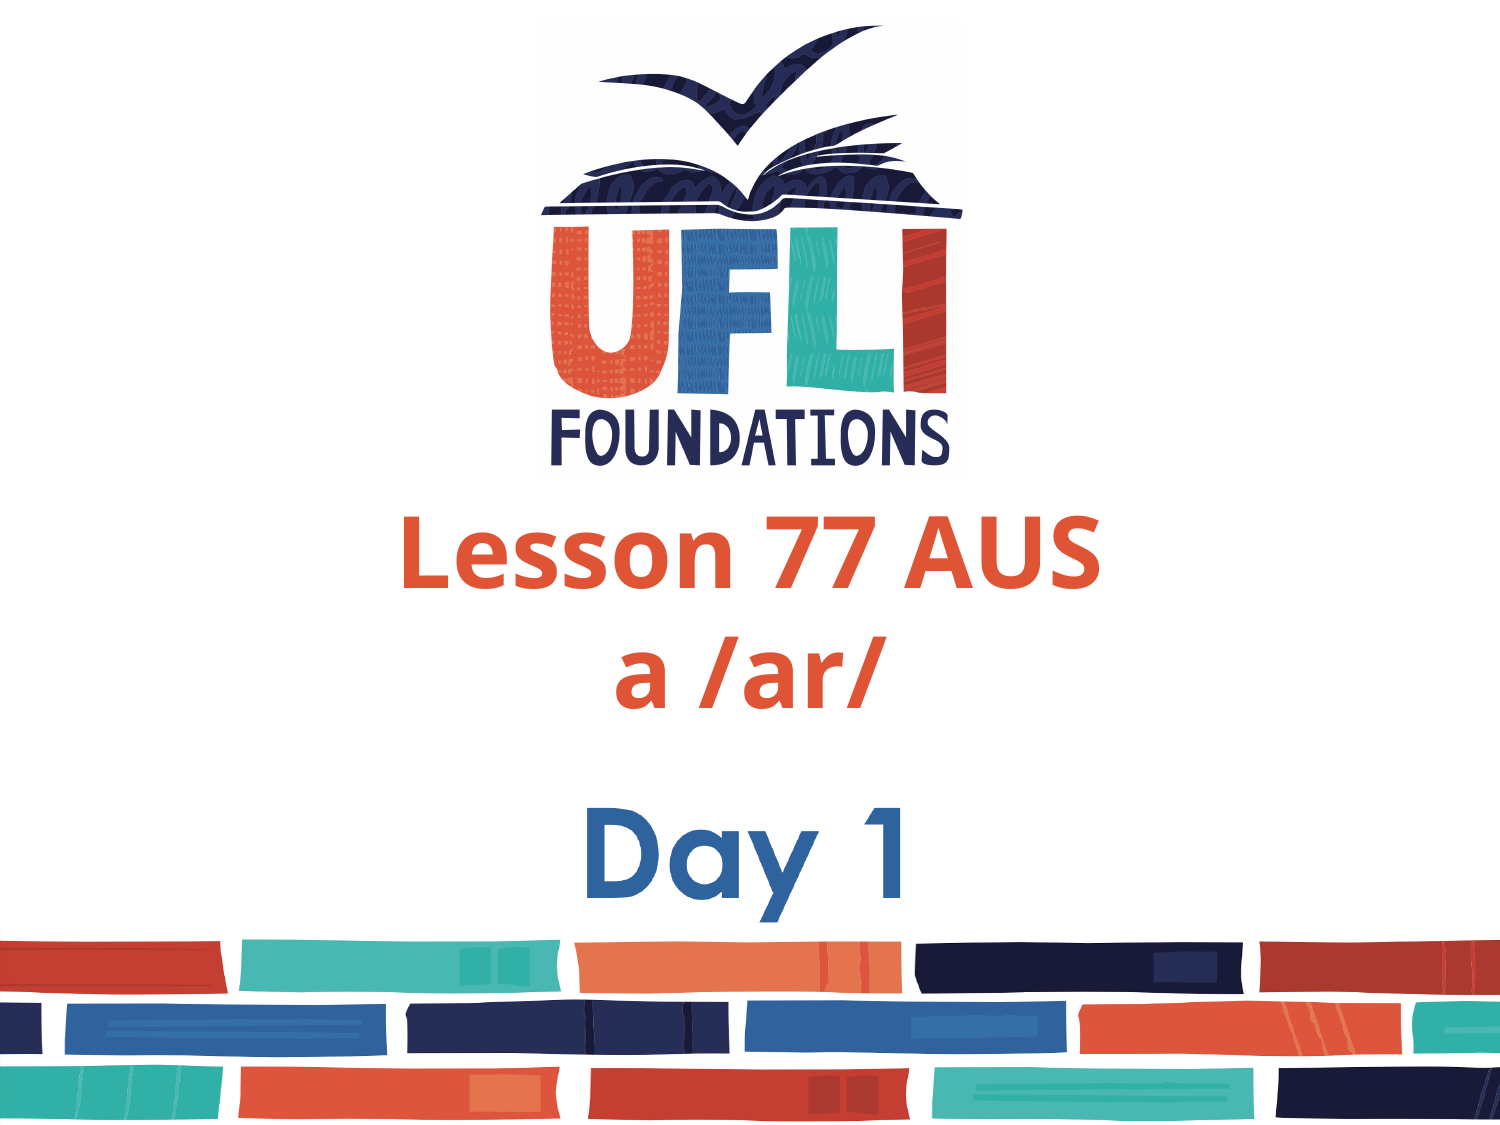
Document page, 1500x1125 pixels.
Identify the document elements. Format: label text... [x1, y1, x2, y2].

text_box Lesson 77 AUS a /ar/ [149, 481, 1351, 753]
picture [0, 0, 1500, 1125]
